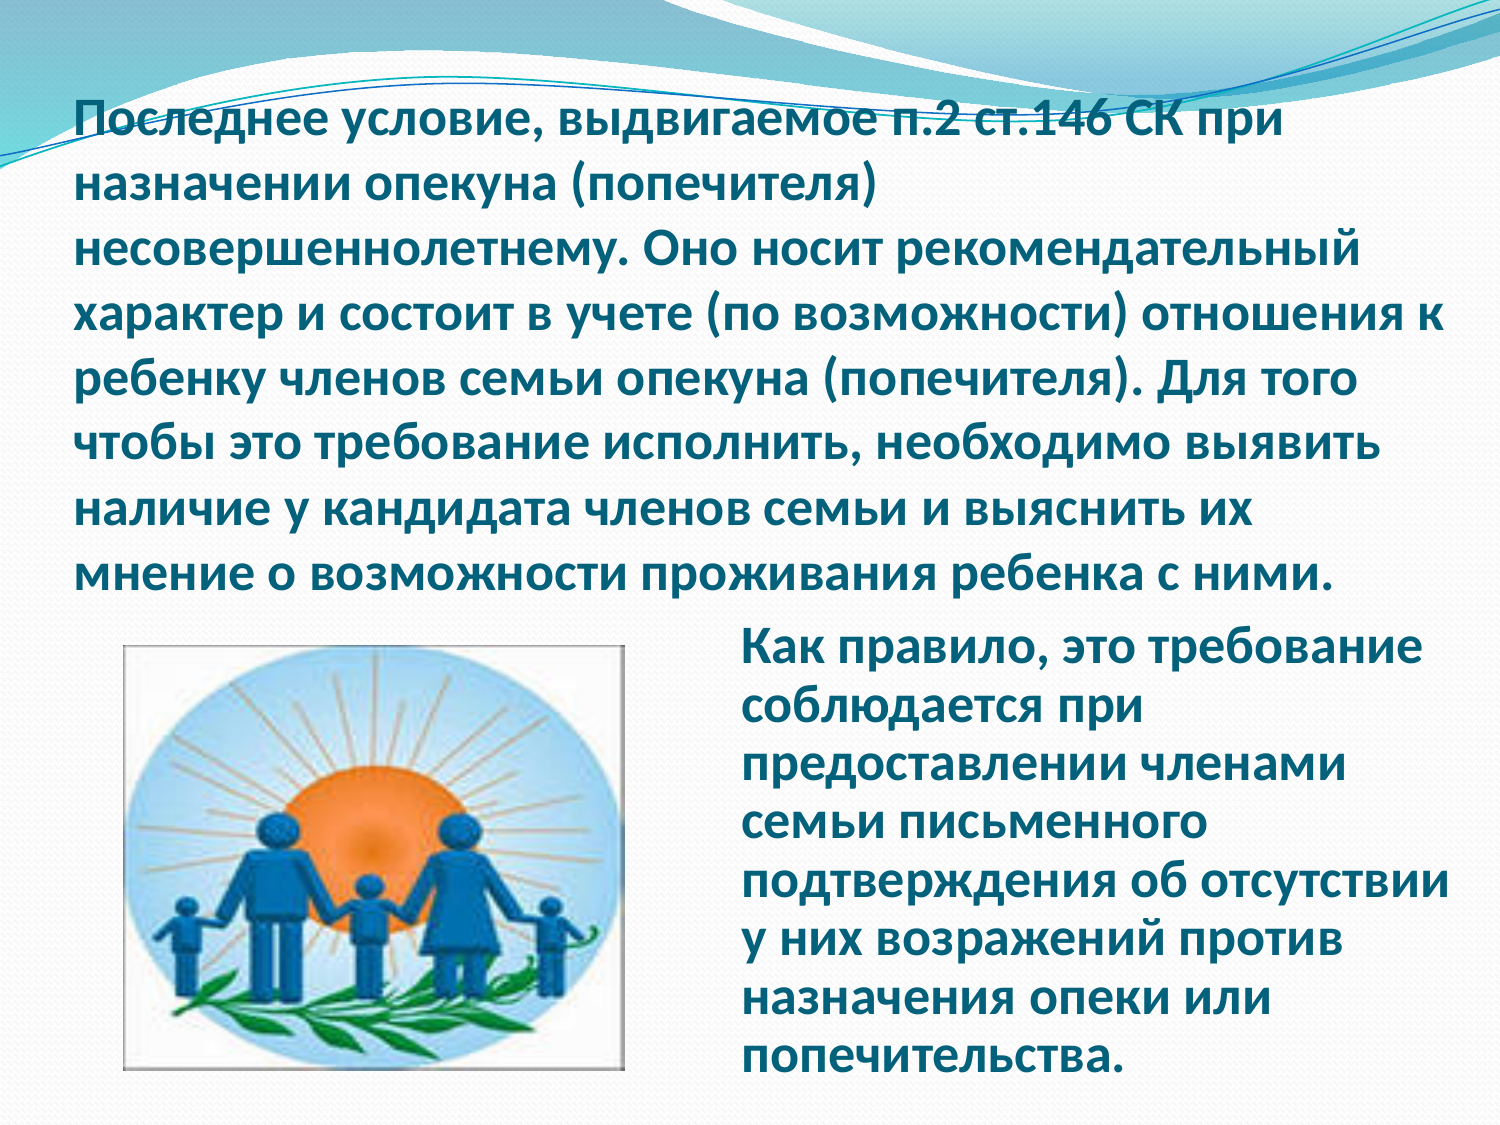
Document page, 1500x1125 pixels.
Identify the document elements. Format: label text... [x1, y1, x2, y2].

text_box Как правило, это требование соблюдается при предоставлении членами семьи письменного подтверждения об отсутствии у них возражений против назначения опеки или попечительства. [726, 609, 1500, 1125]
picture [123, 644, 625, 1071]
text_box Последнее условие, выдвигаемое п.2 ст.146 СК при назначении опекуна (попечителя) несовершеннолетнему. Оно носит рекомендательный характер и состоит в учете (по возможности) отношения к ребенку членов семьи опекуна (попечителя). Для того чтобы это требование исполнить, необходимо выявить наличие у кандидата членов семьи и выяснить их мнение о возможности проживания ребенка с ними. [58, 73, 1465, 609]
